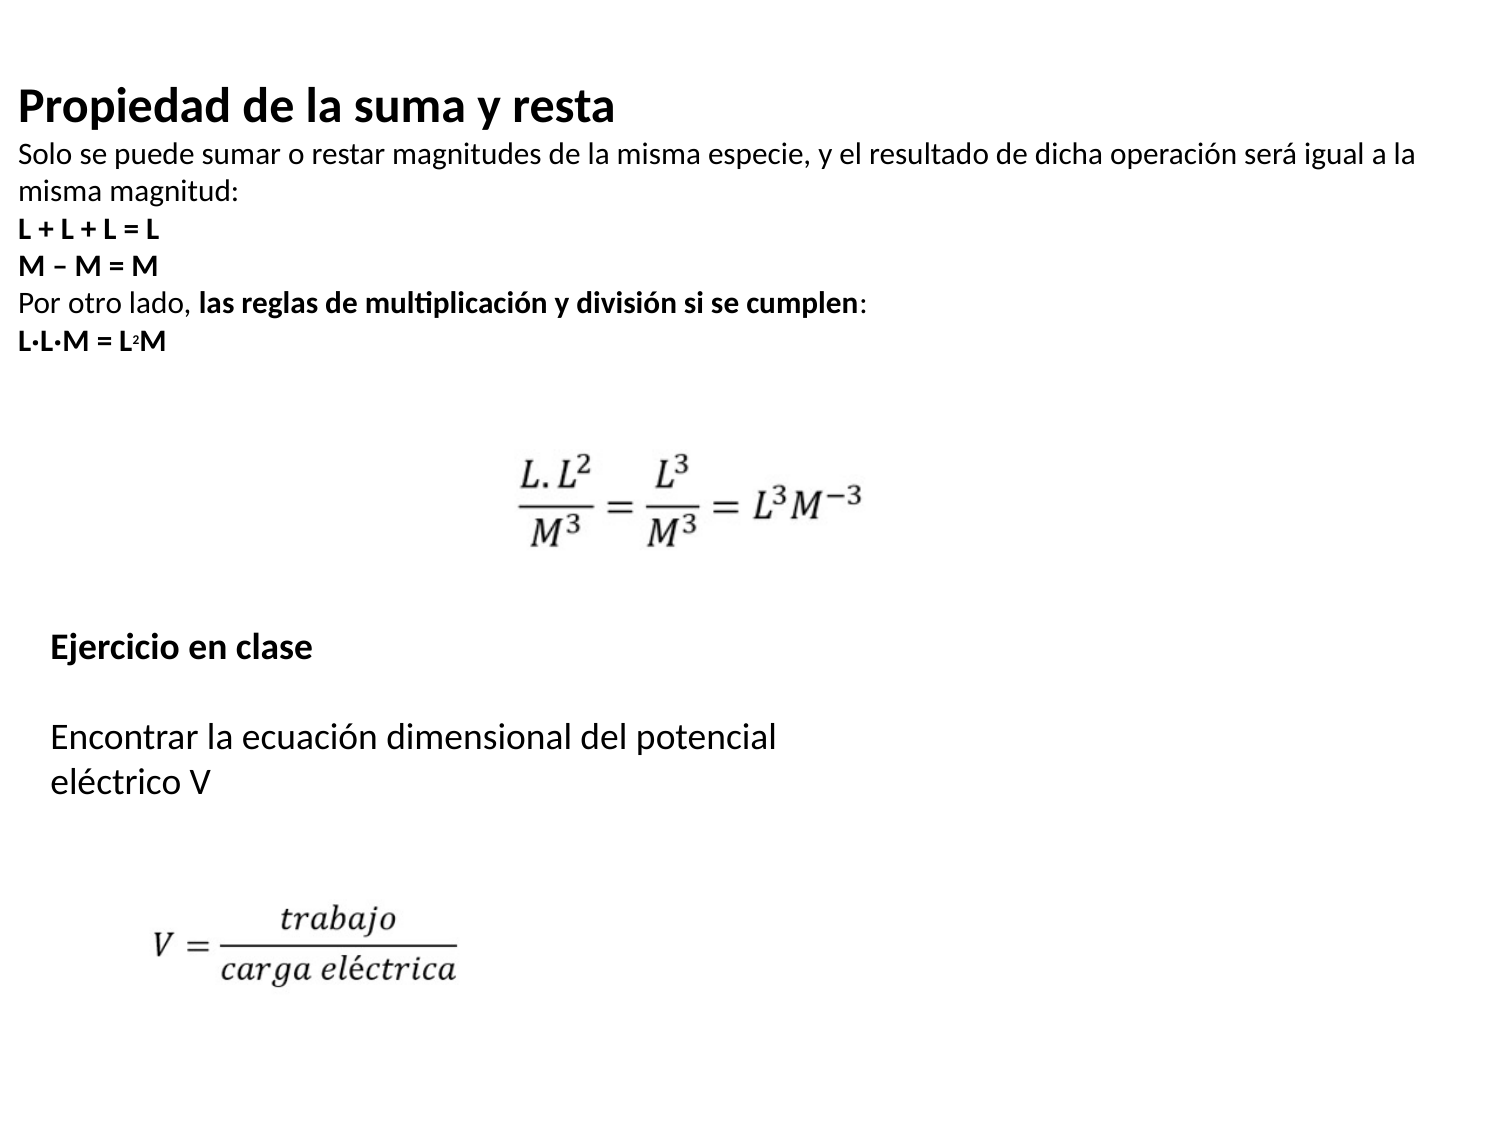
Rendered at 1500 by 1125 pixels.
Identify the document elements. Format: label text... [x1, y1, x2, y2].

text_box Ejercicio en clase Encontrar la ecuación dimensional del potencial eléctrico V [35, 614, 828, 810]
picture [490, 437, 882, 577]
text_box Propiedad de la suma y resta Solo se puede sumar o restar magnitudes de la misma especie, y el resultado de dicha operación será igual a la misma magnitud: L + L + L = L M – M = M Por otro lado, las reglas de multiplicación y división si se cumplen: L‧L‧M = L2M [18, 72, 1443, 511]
picture [131, 890, 483, 1005]
